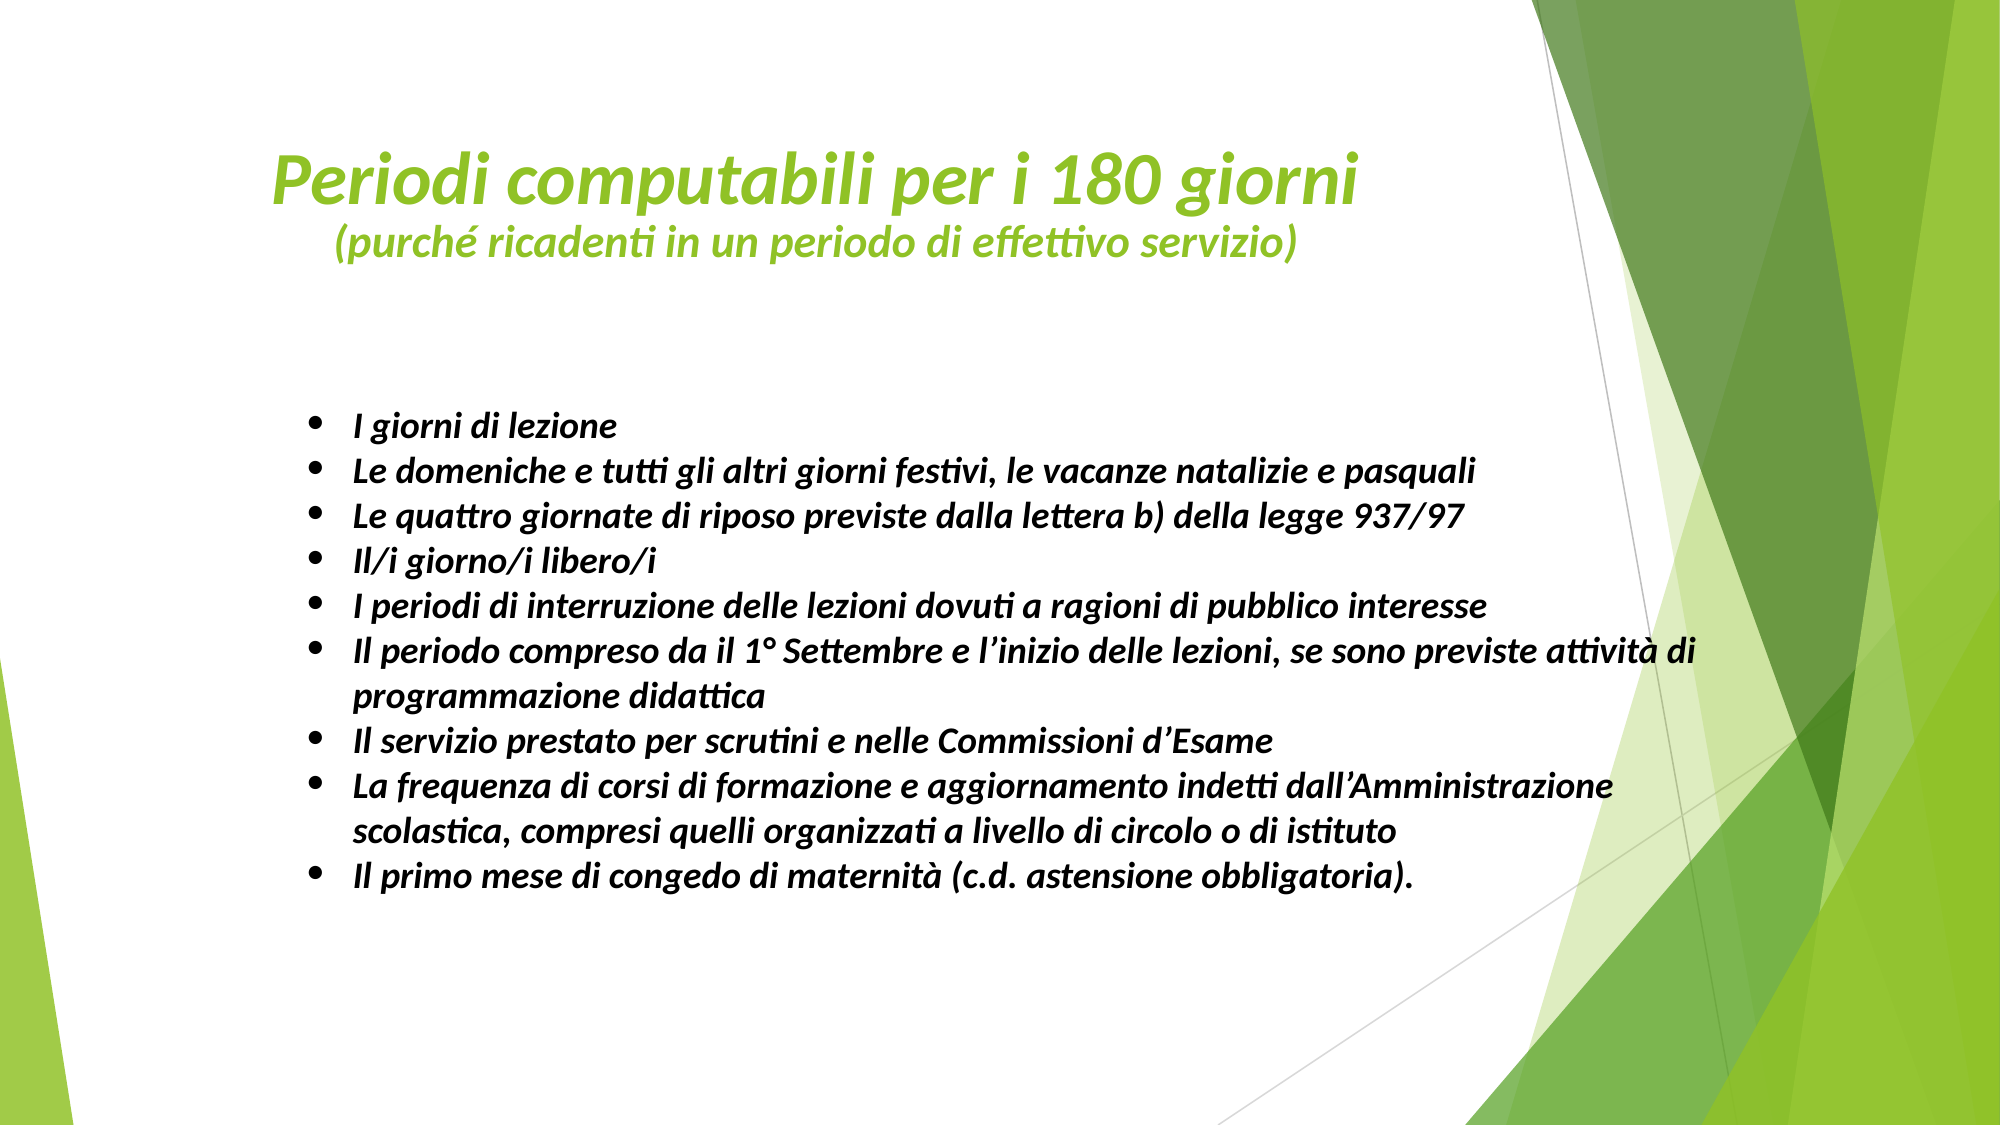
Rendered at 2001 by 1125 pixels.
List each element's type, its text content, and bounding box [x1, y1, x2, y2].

text_box I giorni di lezione Le domeniche e tutti gli altri giorni festivi, le vacanze natalizie e pasquali Le quattro giornate di riposo previste dalla lettera b) della legge 937/97 Il/i giorno/i libero/i I periodi di interruzione delle lezioni dovuti a ragioni di pubblico interesse Il periodo compreso da il 1° Settembre e l’inizio delle lezioni, se sono previste attività di programmazione didattica Il servizio prestato per scrutini e nelle Commissioni d’Esame La frequenza di corsi di formazione e aggiornamento indetti dall’Amministrazione scolastica, compresi quelli organizzati a livello di circolo o di istituto Il primo mese di congedo di maternità (c.d. astensione obbligatoria). [291, 394, 1788, 1125]
title Periodi computabili per i 180 giorni (purché ricadenti in un periodo di effettivo servizio) [111, 99, 1522, 317]
